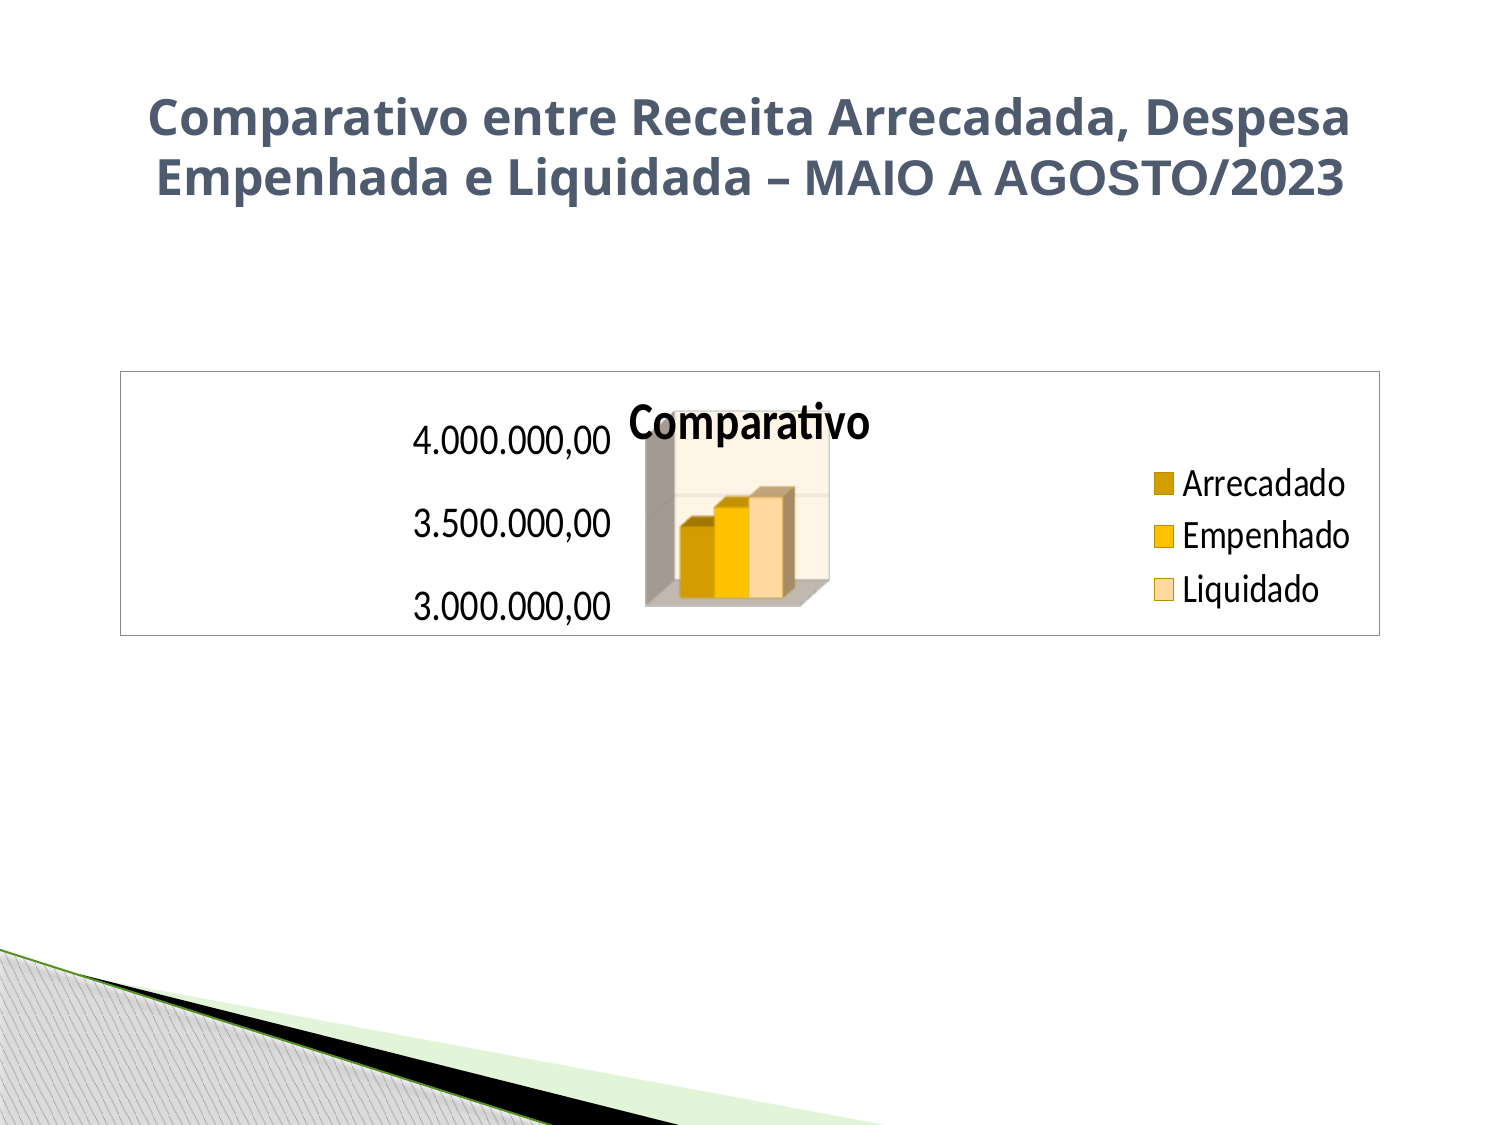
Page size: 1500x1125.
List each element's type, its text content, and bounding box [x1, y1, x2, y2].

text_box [111, 361, 1389, 646]
text_box Comparativo entre Receita Arrecadada, Despesa Empenhada e Liquidada – MAIO A AGOSTO/2023 [74, 78, 1425, 244]
